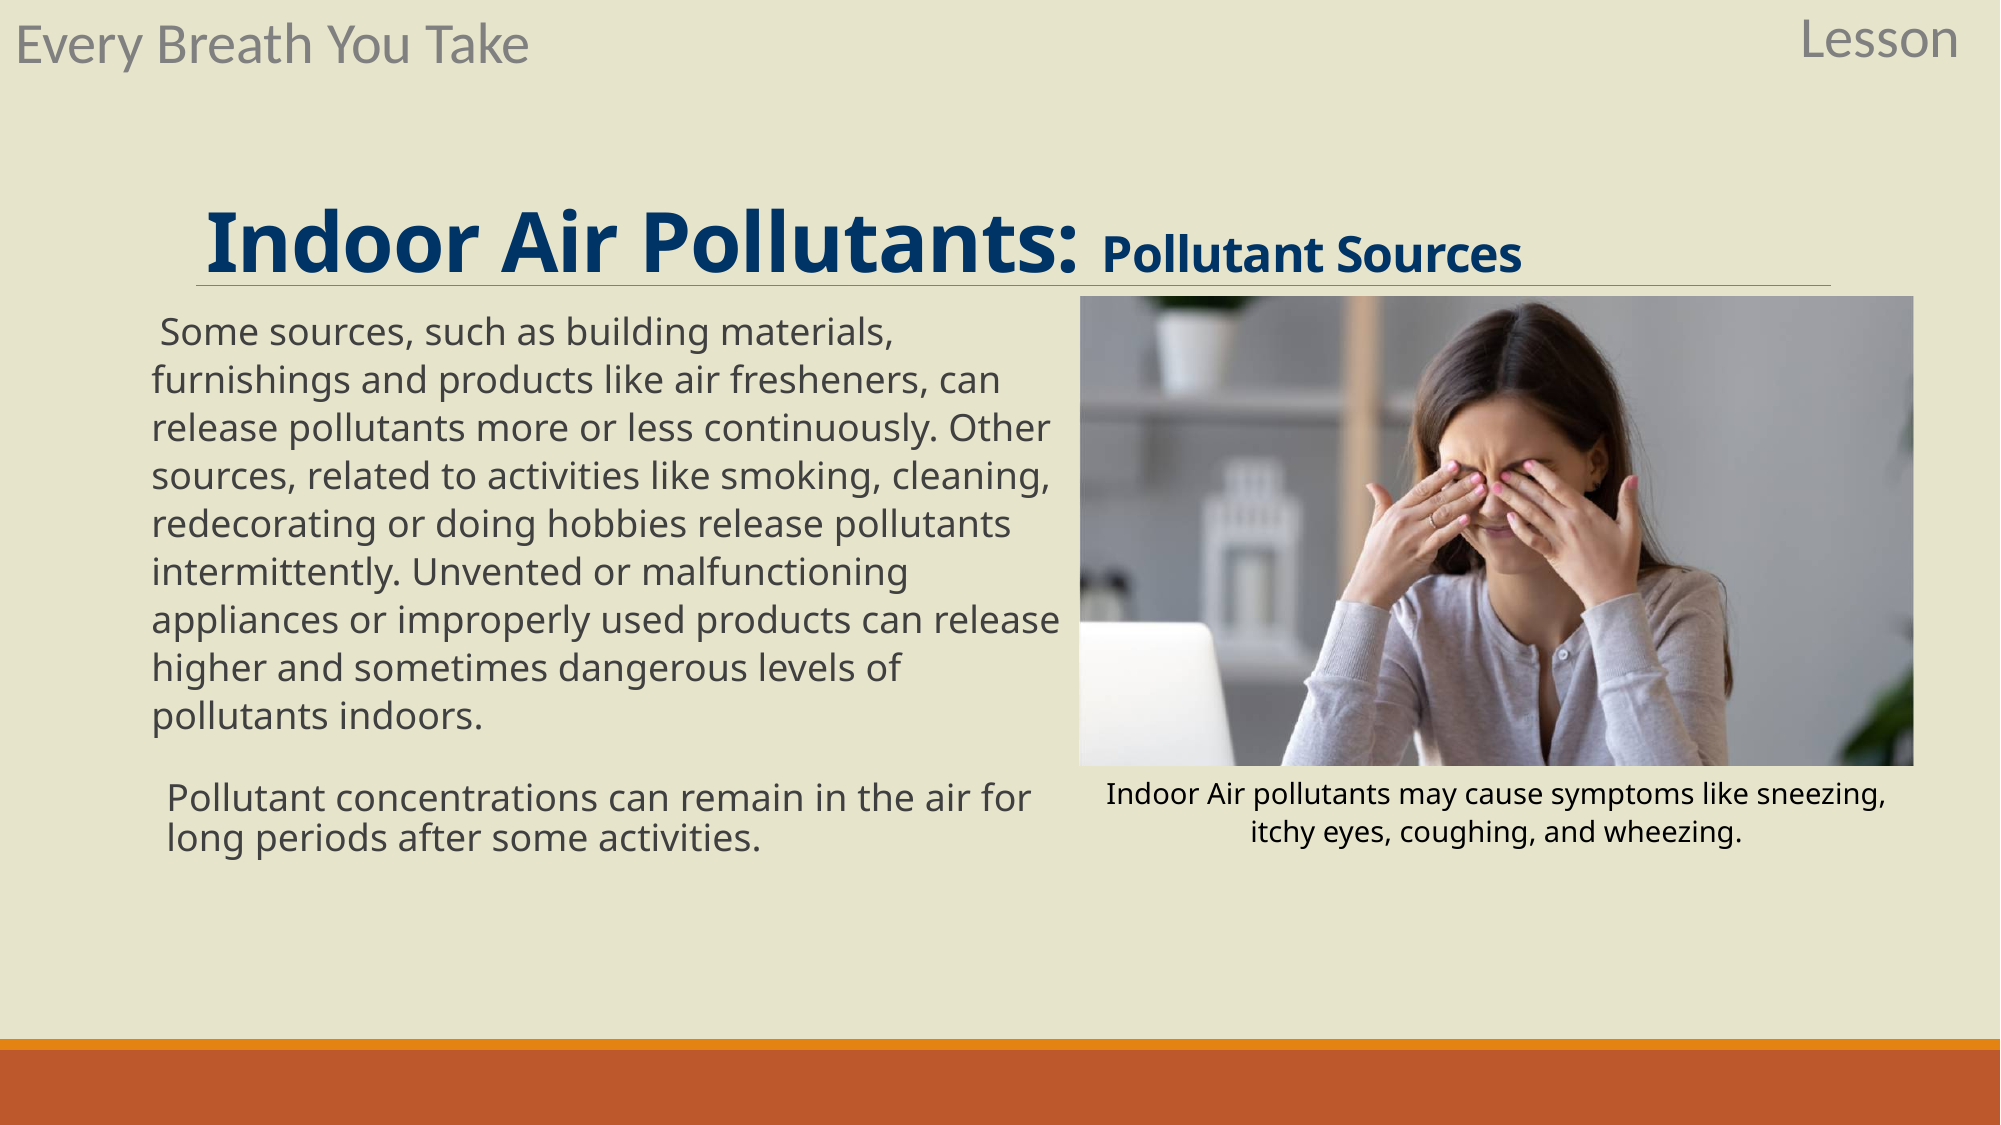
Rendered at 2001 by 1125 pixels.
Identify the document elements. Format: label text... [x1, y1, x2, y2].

text_box Indoor Air Pollutants: Pollutant Sources [191, 58, 1842, 297]
text_box Every Breath You Take [0, 5, 544, 88]
picture [1078, 296, 1915, 767]
text_box Lesson [1785, 0, 1987, 82]
list Some sources, such as building materials, furnishings and products like air fresheners, can release pollutants more or less continuously. Other sources, related to activities like smoking, cleaning, redecorating or doing hobbies release pollutants intermittently. Unvented or malfunctioning appliances or improperly used products can release higher and sometimes dangerous levels of pollutants indoors. Pollutant concentrations can remain in the air for long periods after some activities. [151, 296, 1068, 993]
text_box Indoor Air pollutants may cause symptoms like sneezing, itchy eyes, coughing, and wheezing. [1079, 772, 1914, 856]
